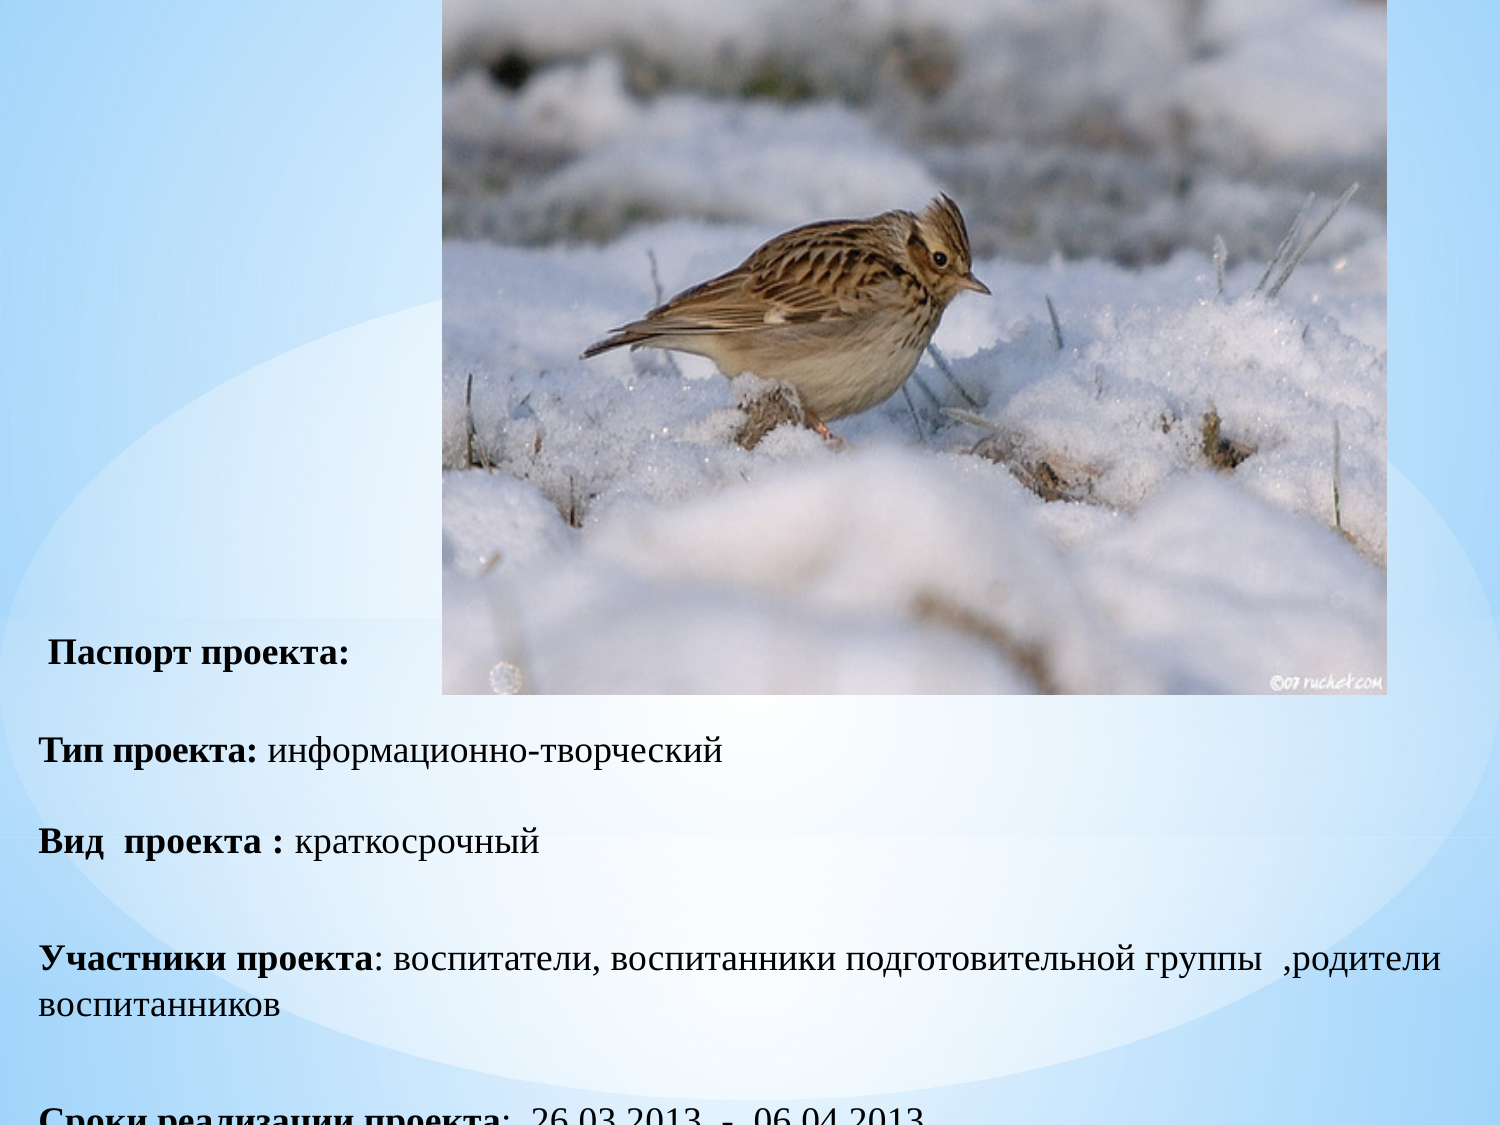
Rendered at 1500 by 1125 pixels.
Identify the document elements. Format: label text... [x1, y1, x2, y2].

text_box Паспорт проекта: Тип проекта: информационно-творческий Вид проекта : краткосрочный Участники проекта: воспитатели, воспитанники подготовительной группы ,родители воспитанников Сроки реализации проекта: 26.03.2013 - 06.04.2013 [23, 633, 1500, 1125]
picture [442, 0, 1388, 695]
